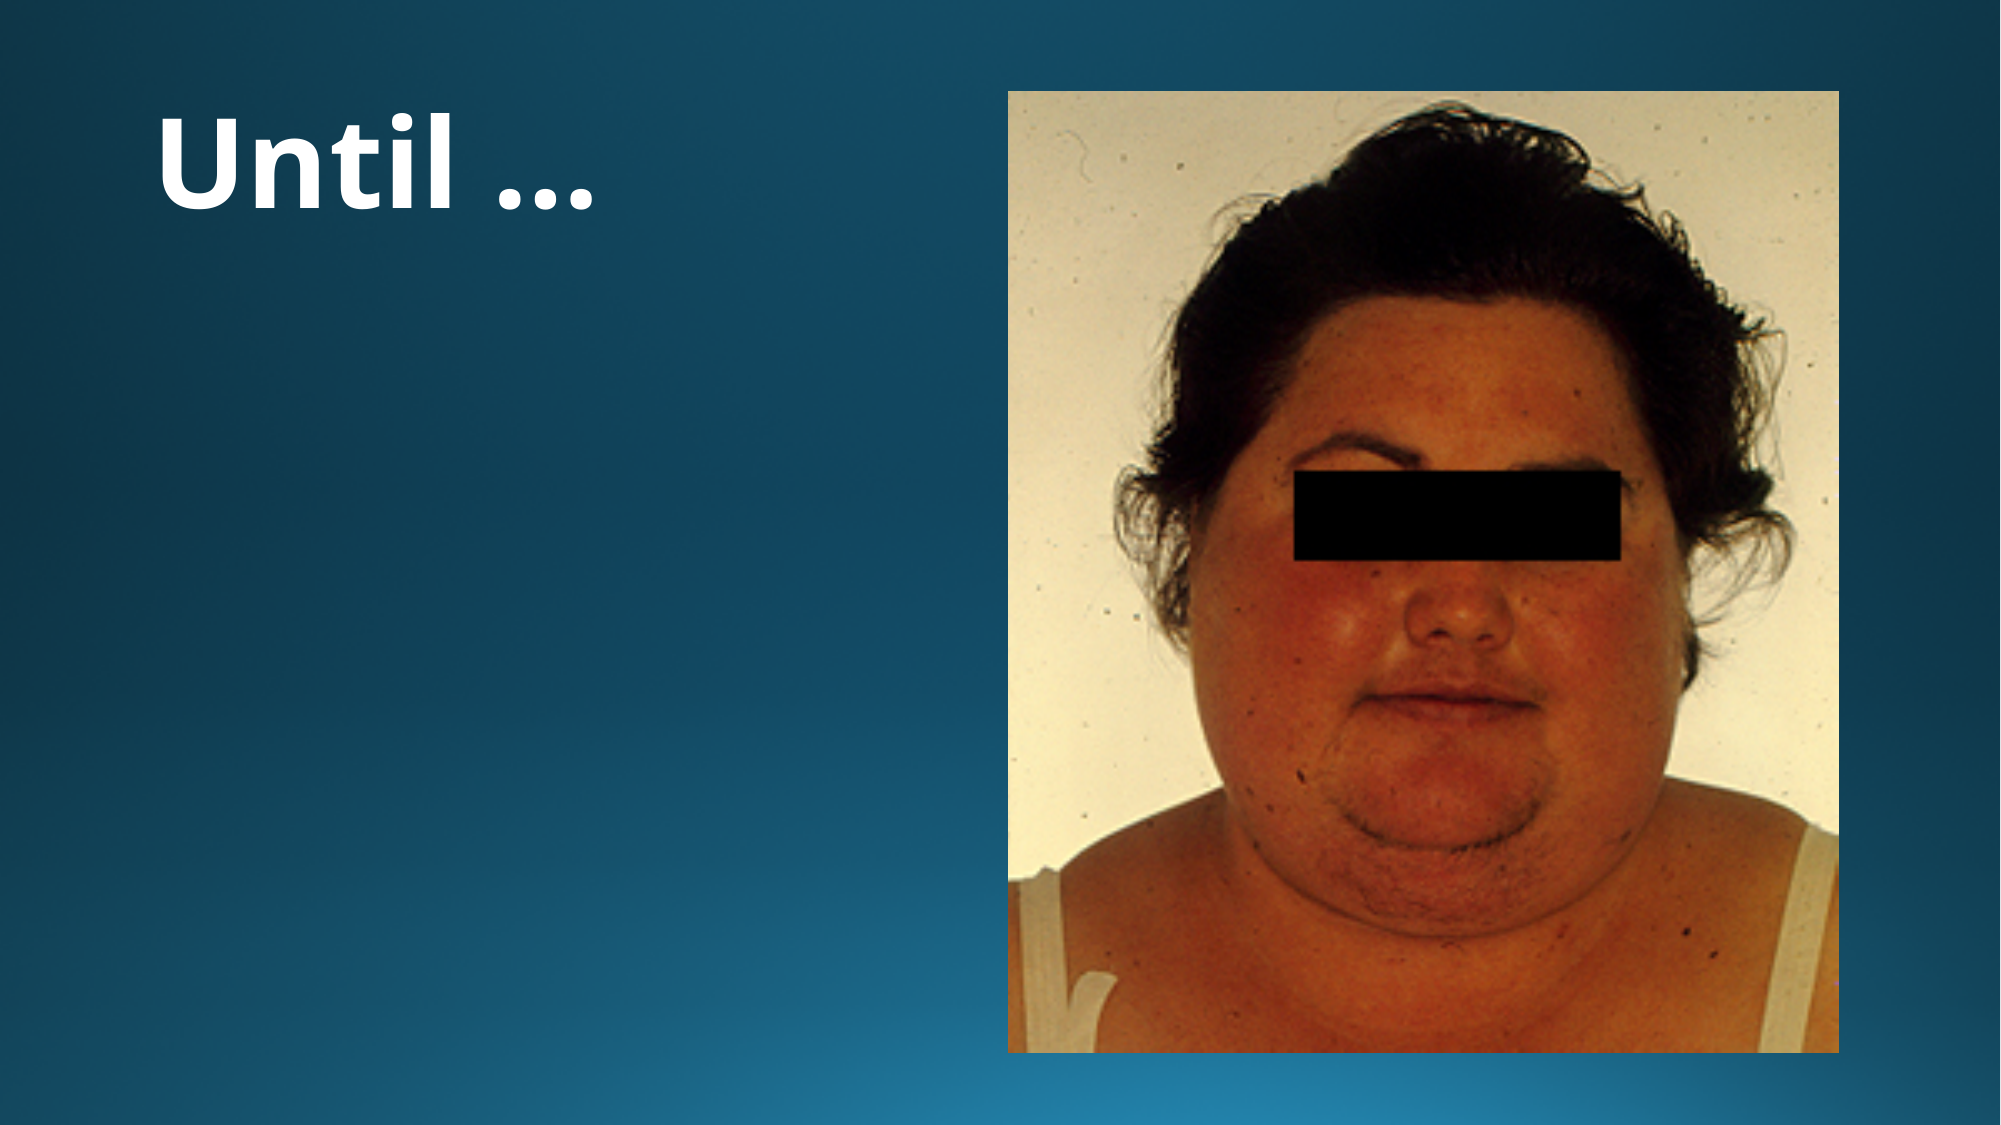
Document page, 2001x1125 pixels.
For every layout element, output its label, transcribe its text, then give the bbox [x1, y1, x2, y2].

picture [0, 0, 2001, 1125]
title Until … [137, 59, 1863, 278]
